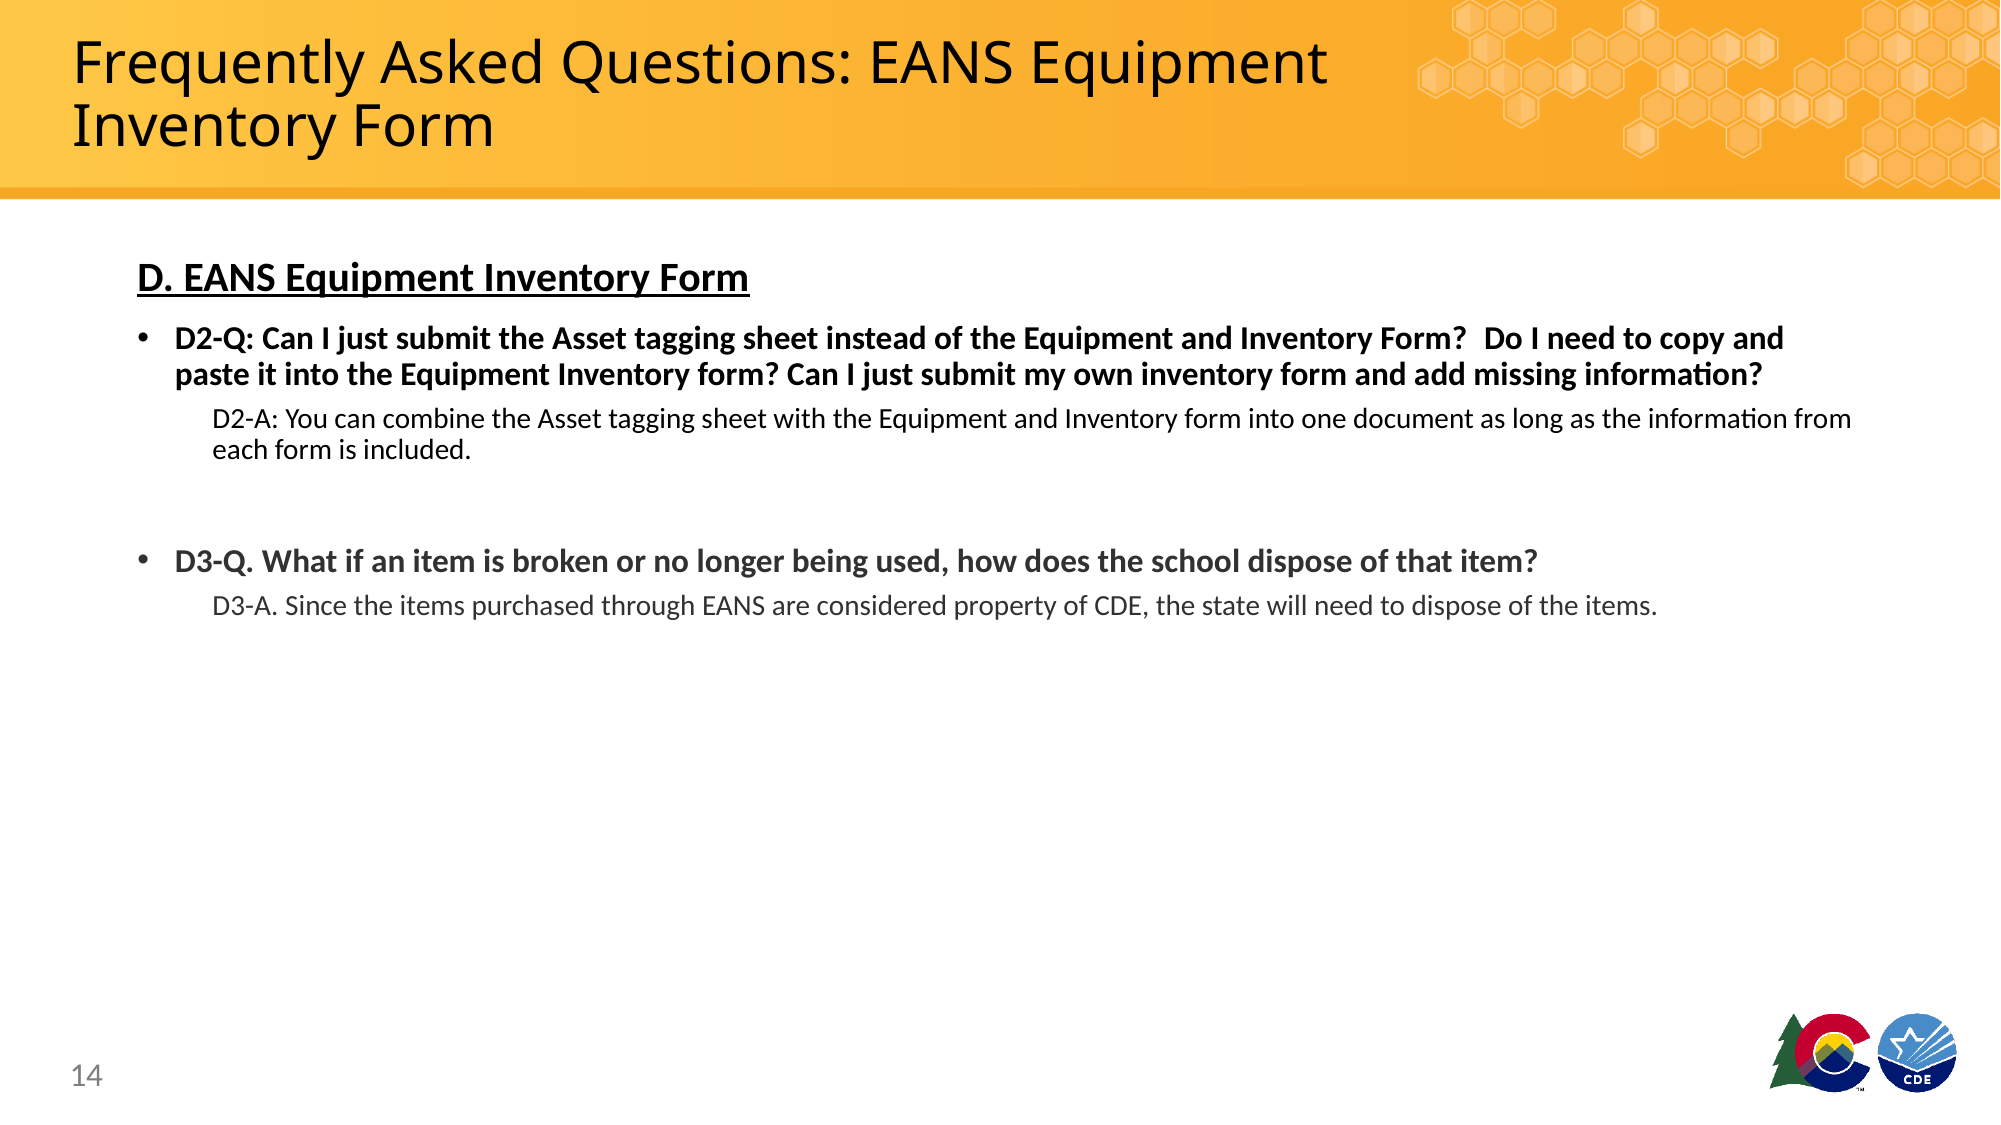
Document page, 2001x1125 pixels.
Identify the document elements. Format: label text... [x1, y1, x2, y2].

list D. EANS Equipment Inventory Form D2-Q: Can I just submit the Asset tagging sheet instead of the Equipment and Inventory Form? Do I need to copy and paste it into the Equipment Inventory form? Can I just submit my own inventory form and add missing information? D2-A: You can combine the Asset tagging sheet with the Equipment and Inventory form into one document as long as the information from each form is included. D3-Q. What if an item is broken or no longer being used, how does the school dispose of that item? D3-A. Since the items purchased through EANS are considered property of CDE, the state will need to dispose of the items. [137, 254, 1863, 969]
picture [0, 0, 2000, 200]
slide_number 14 [54, 1042, 505, 1103]
title Frequently Asked Questions: EANS Equipment Inventory Form [72, 33, 1396, 182]
picture [1768, 1012, 1957, 1093]
